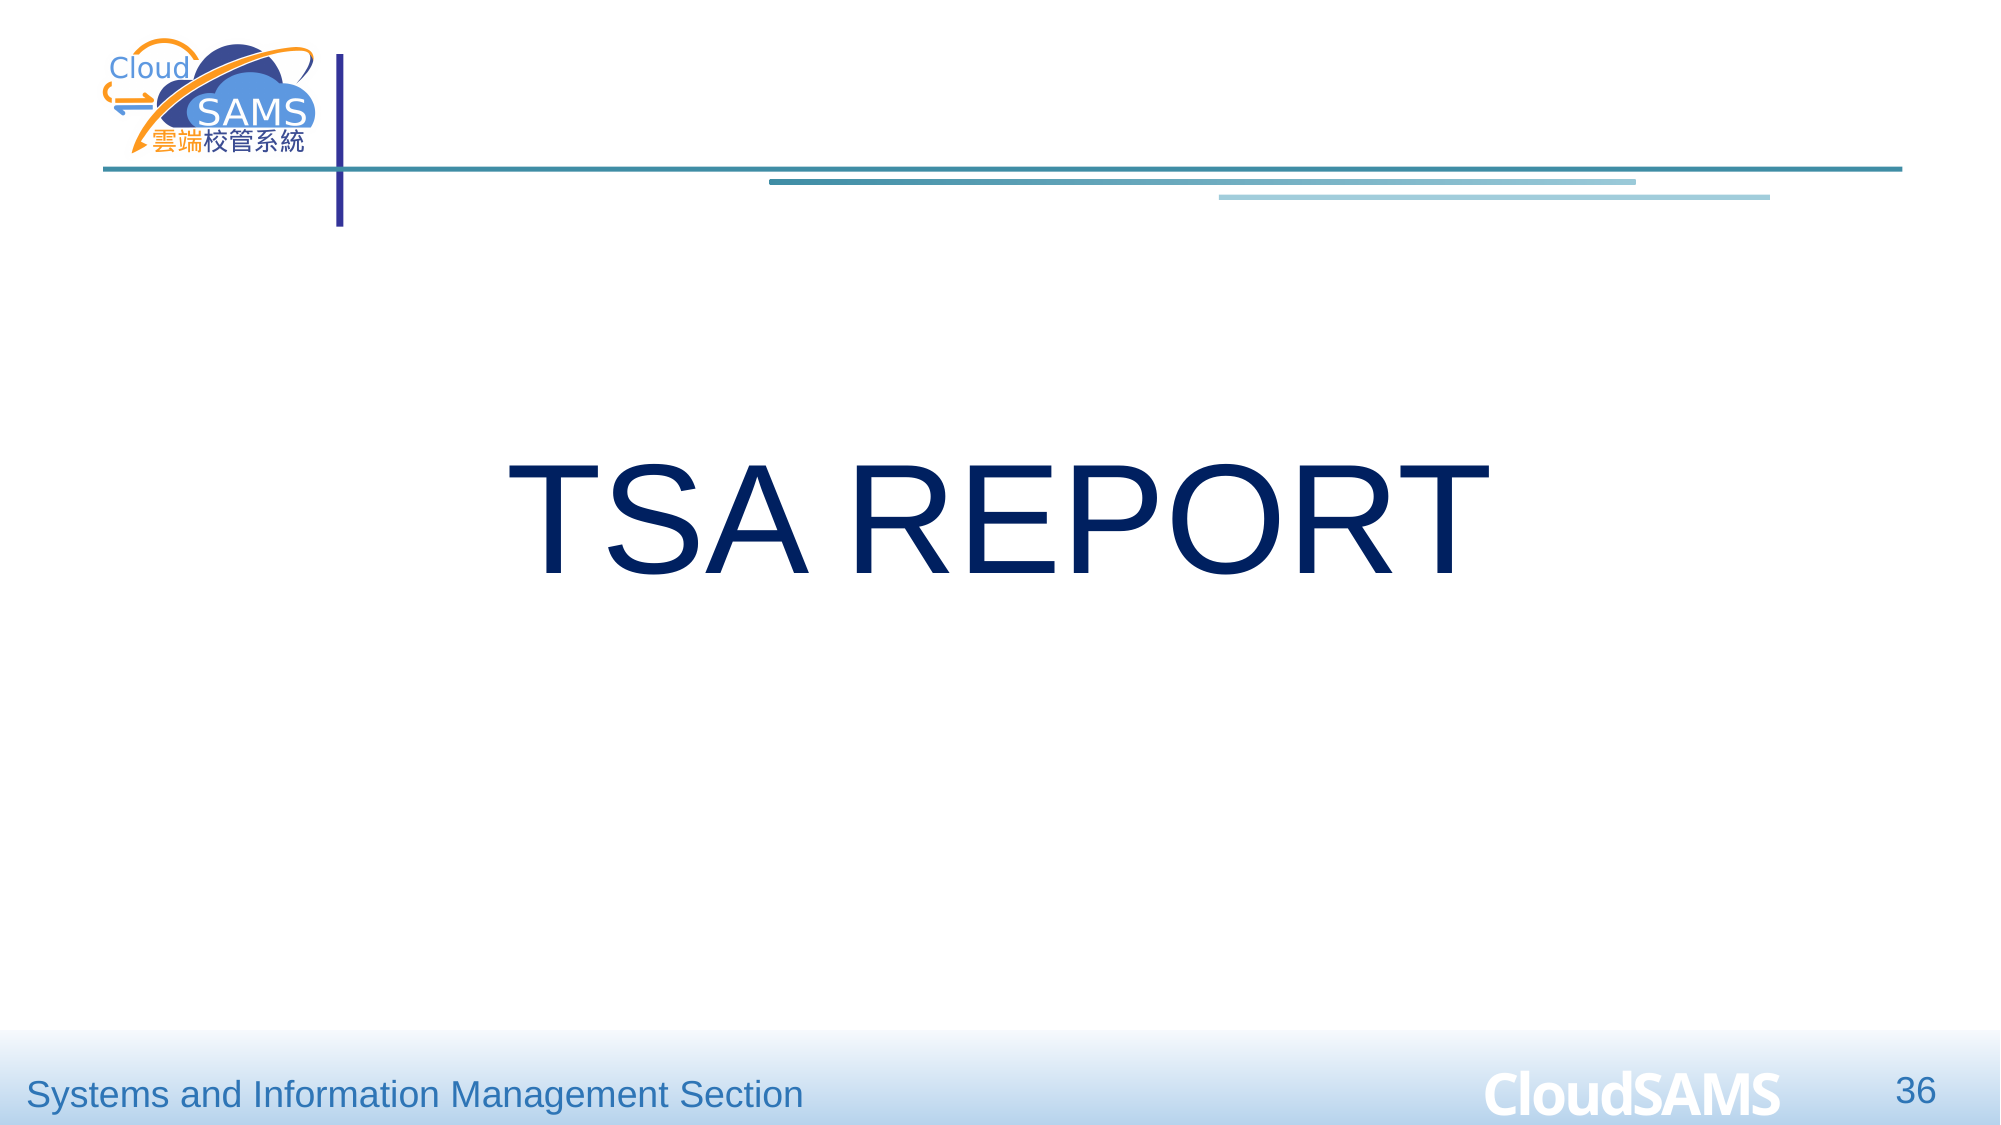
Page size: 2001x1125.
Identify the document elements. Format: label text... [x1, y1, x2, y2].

text_box TSA RePORT [458, 409, 1542, 613]
slide_number 36 [1755, 1059, 1952, 1125]
picture [87, 7, 349, 175]
